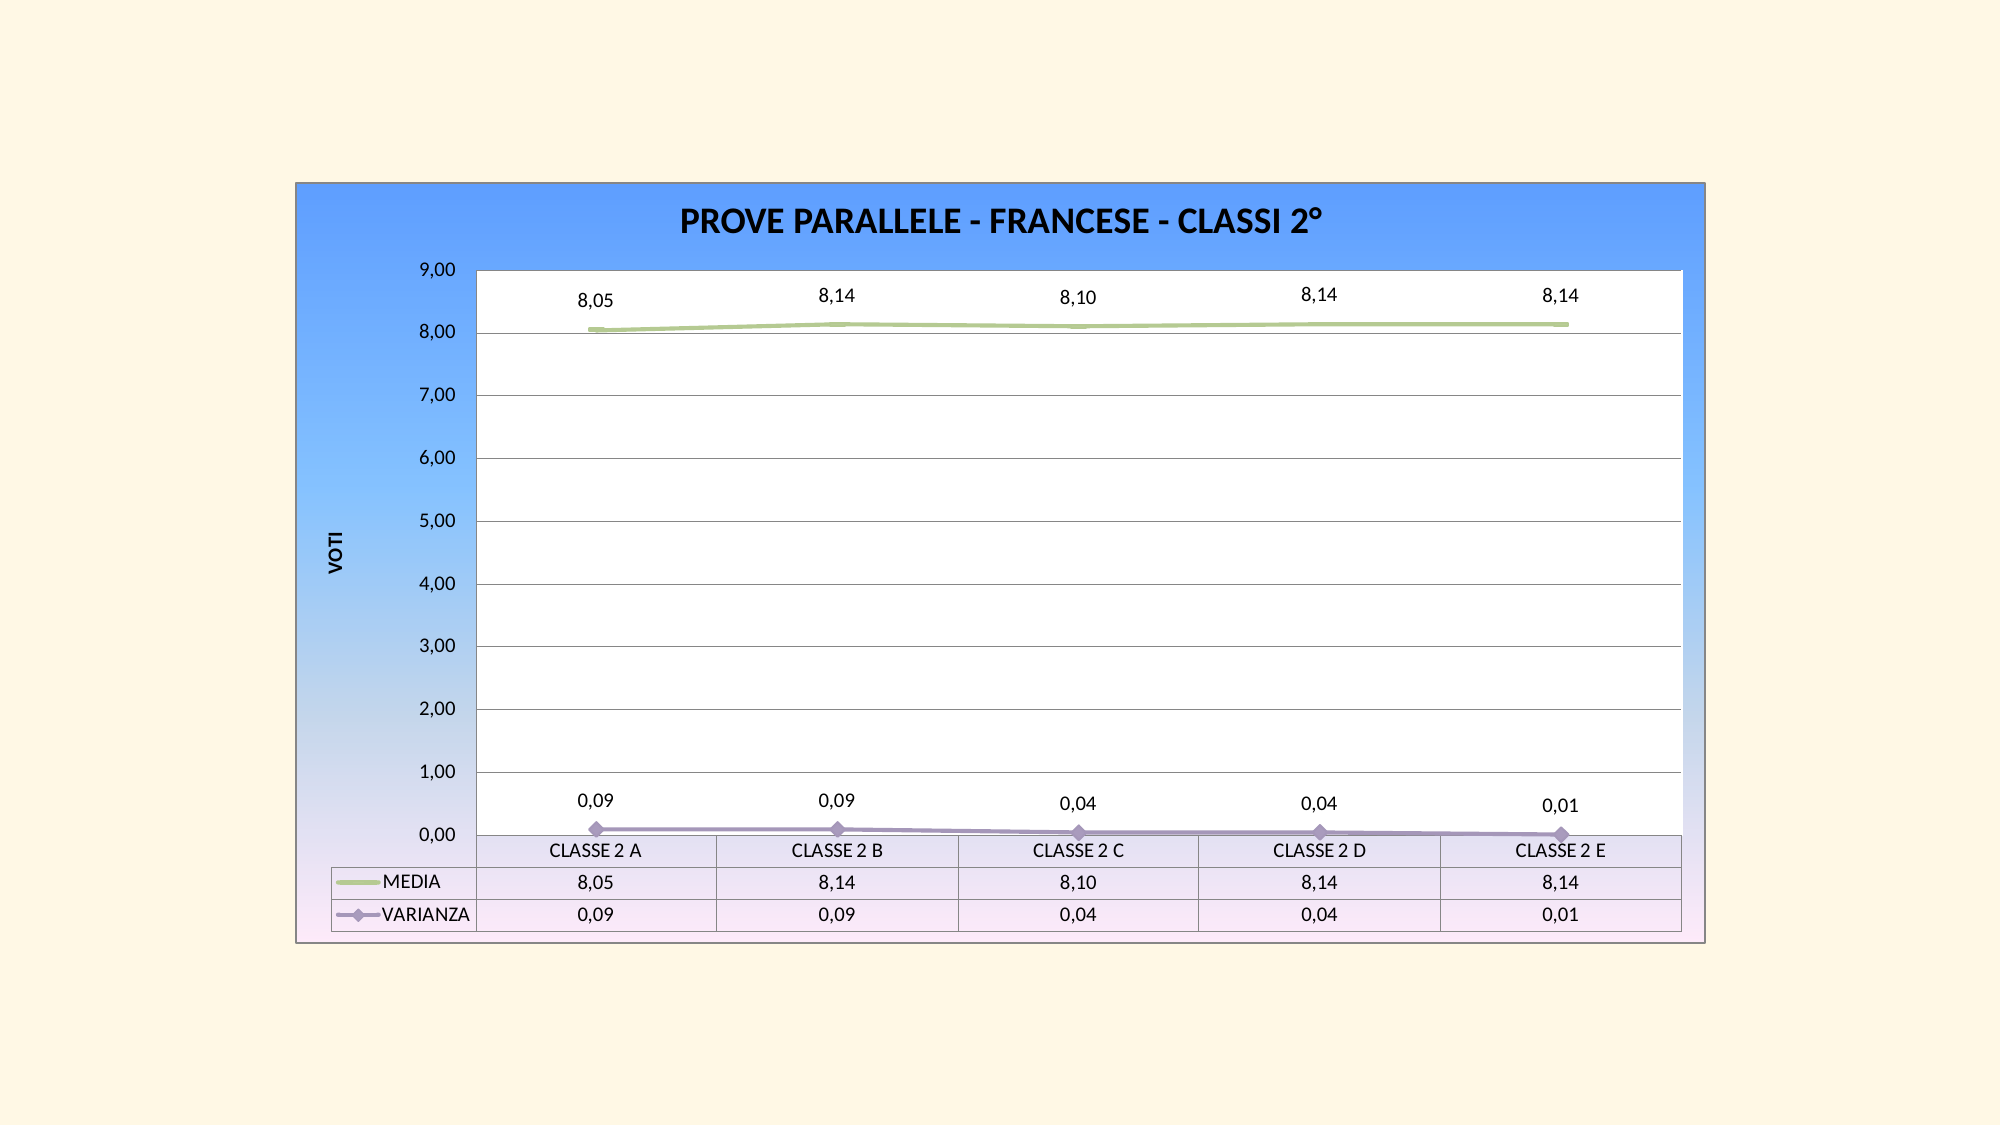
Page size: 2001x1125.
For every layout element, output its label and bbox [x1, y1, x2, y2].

picture [294, 180, 1706, 944]
